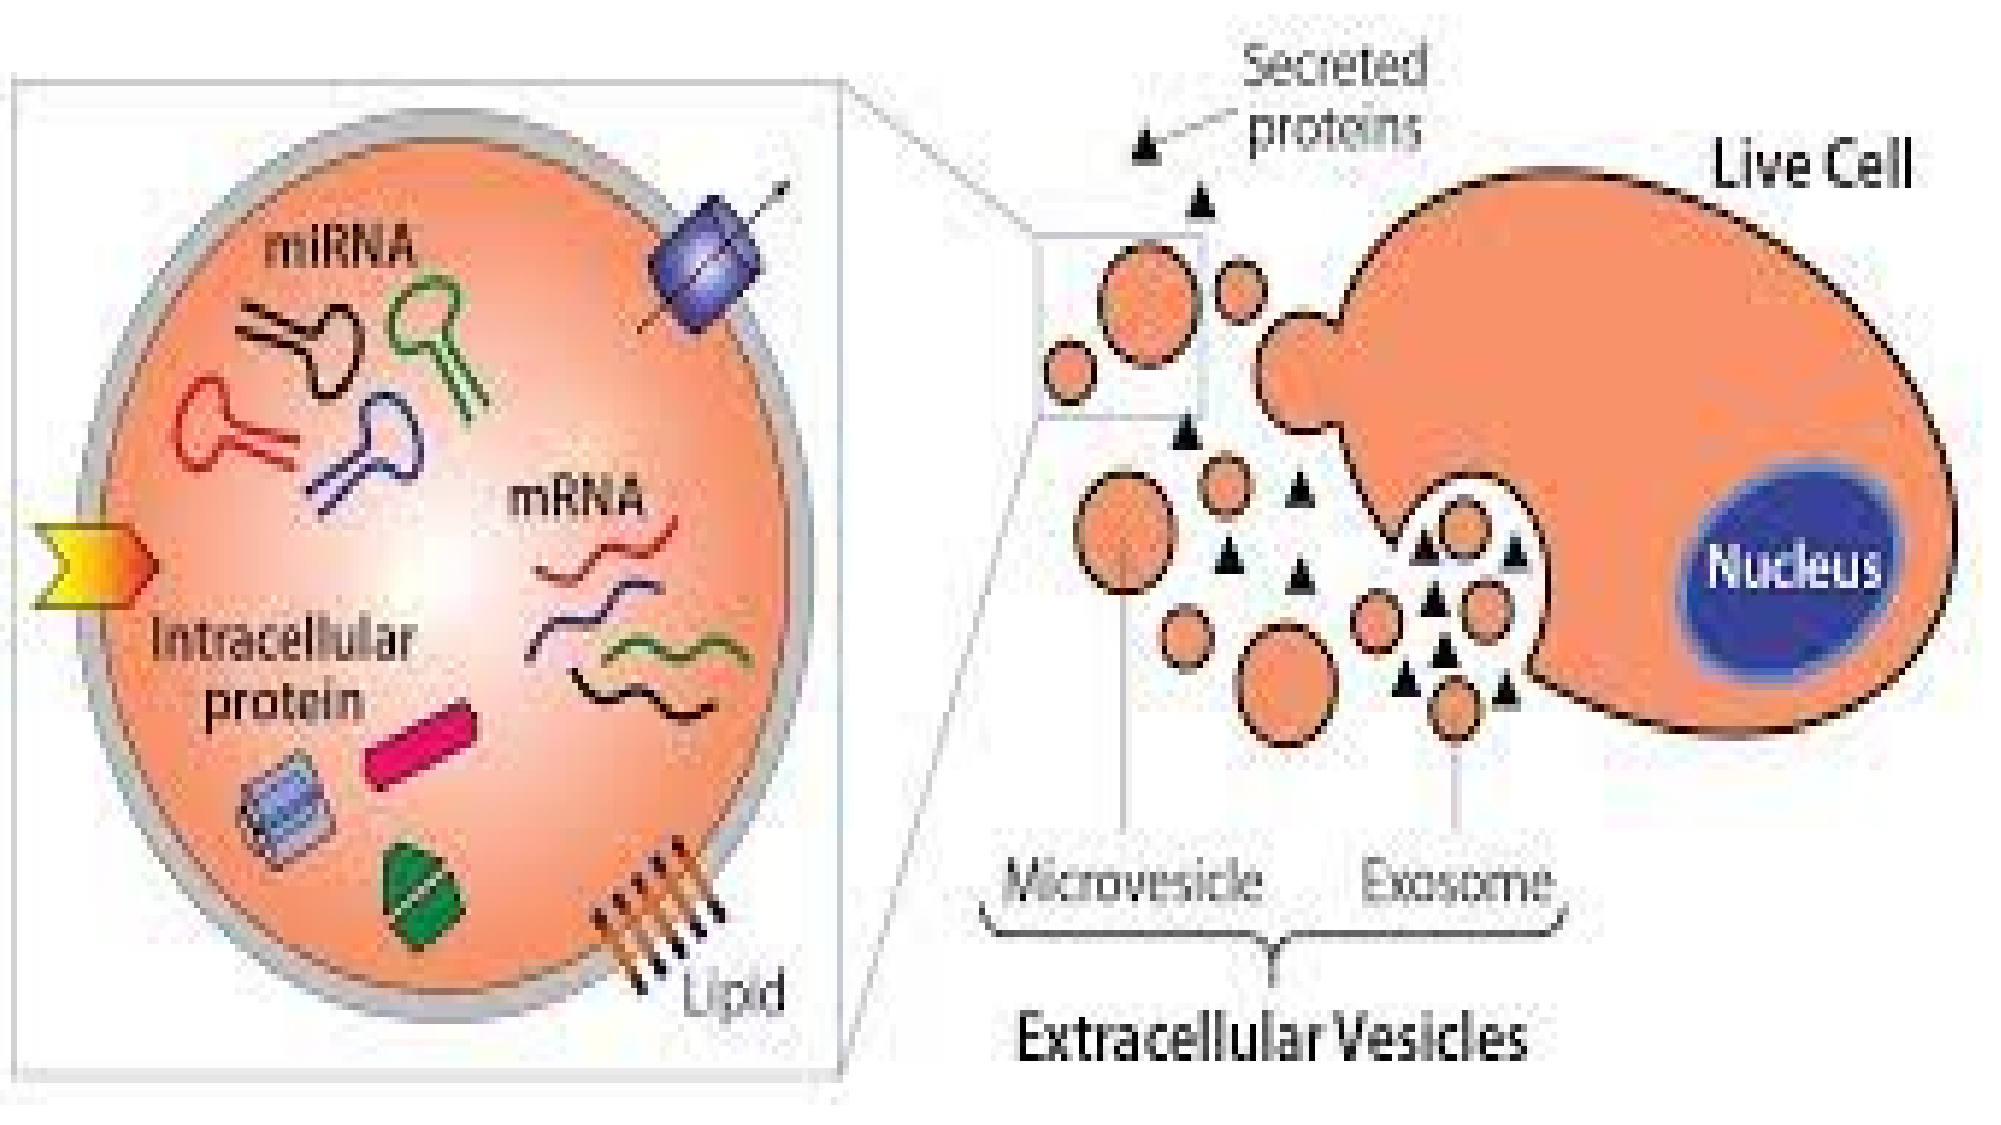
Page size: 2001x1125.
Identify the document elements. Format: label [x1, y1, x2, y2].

list [0, 14, 1982, 1105]
